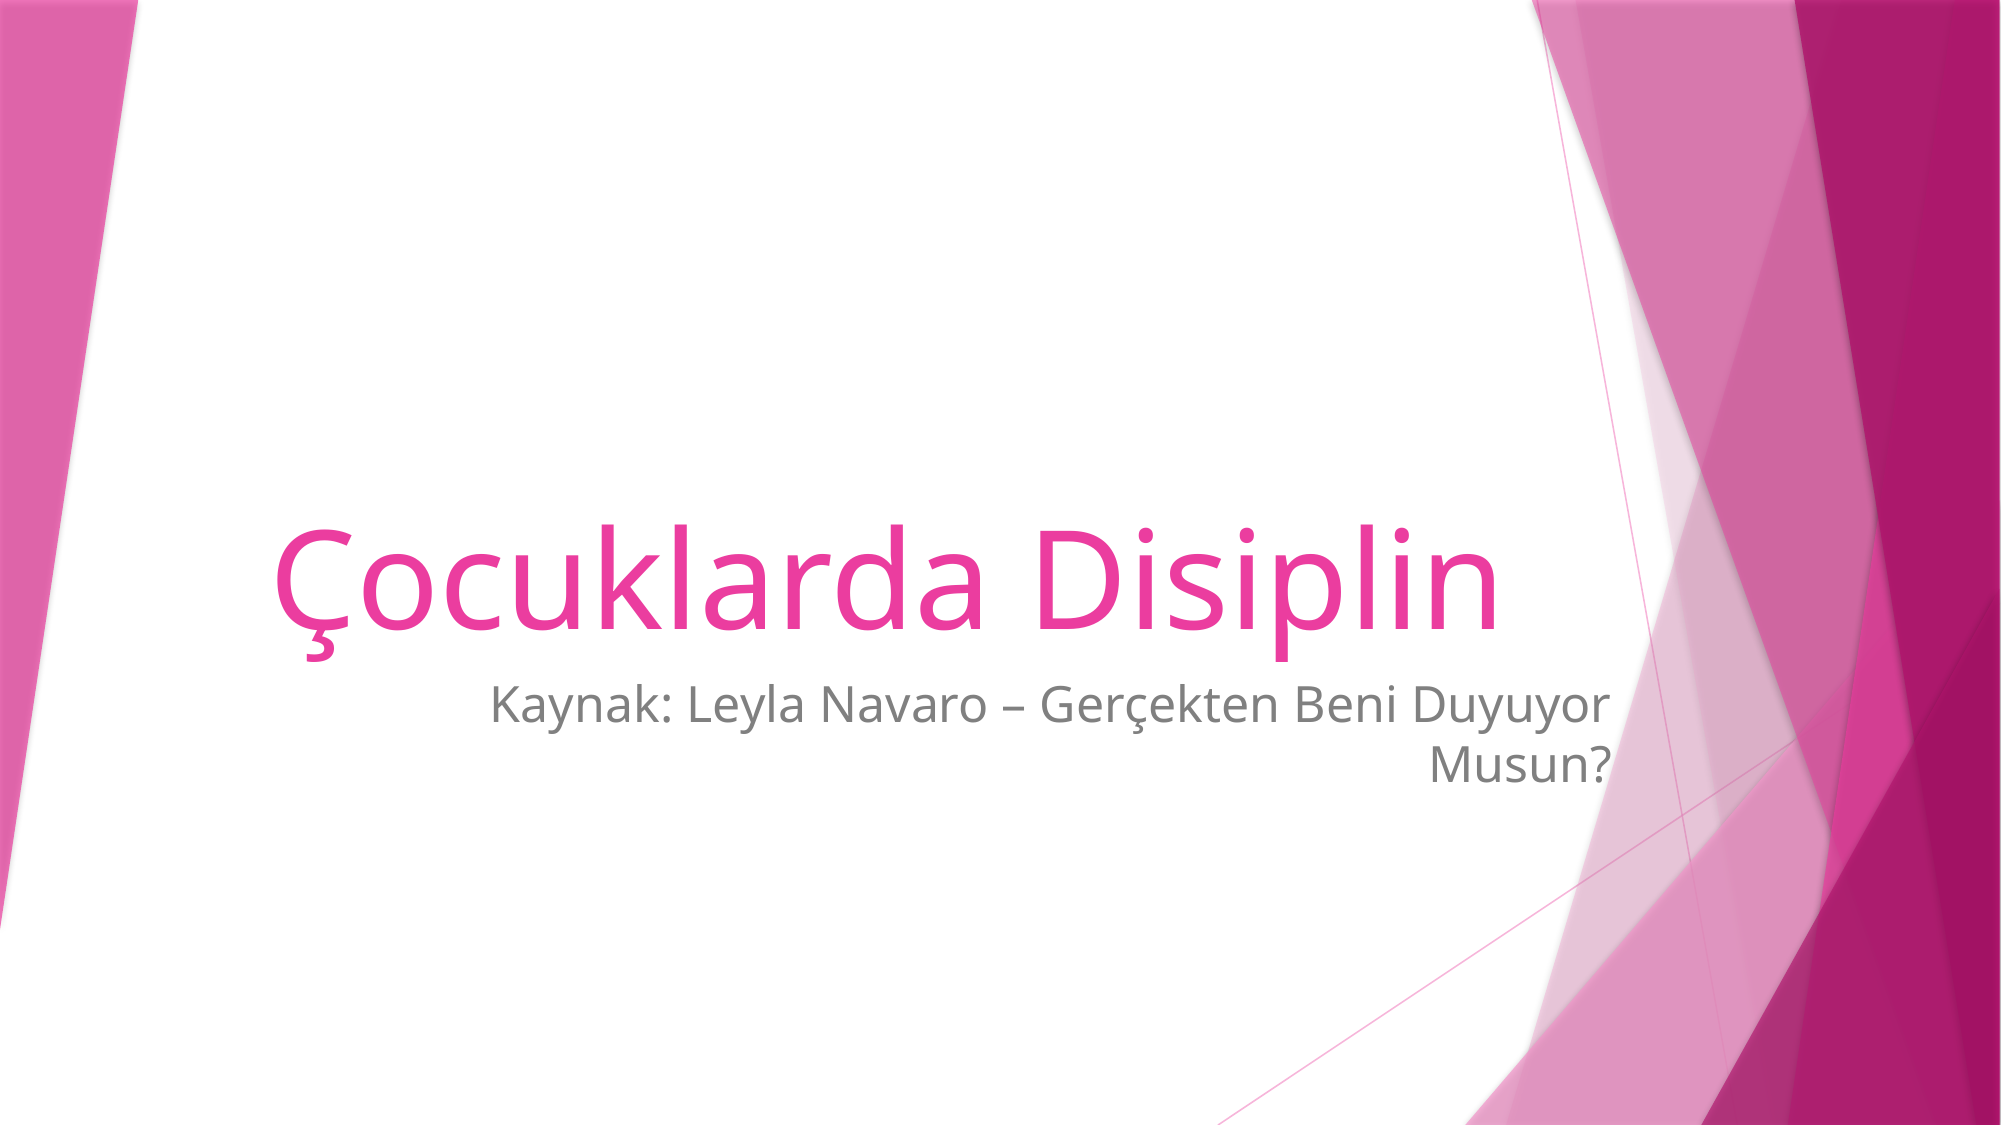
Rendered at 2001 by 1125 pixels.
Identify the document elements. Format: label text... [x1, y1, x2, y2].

subtitle Kaynak: Leyla Navaro – Gerçekten Beni Duyuyor Musun? [353, 664, 1628, 845]
title Çocuklarda Disiplin [247, 394, 1522, 665]
